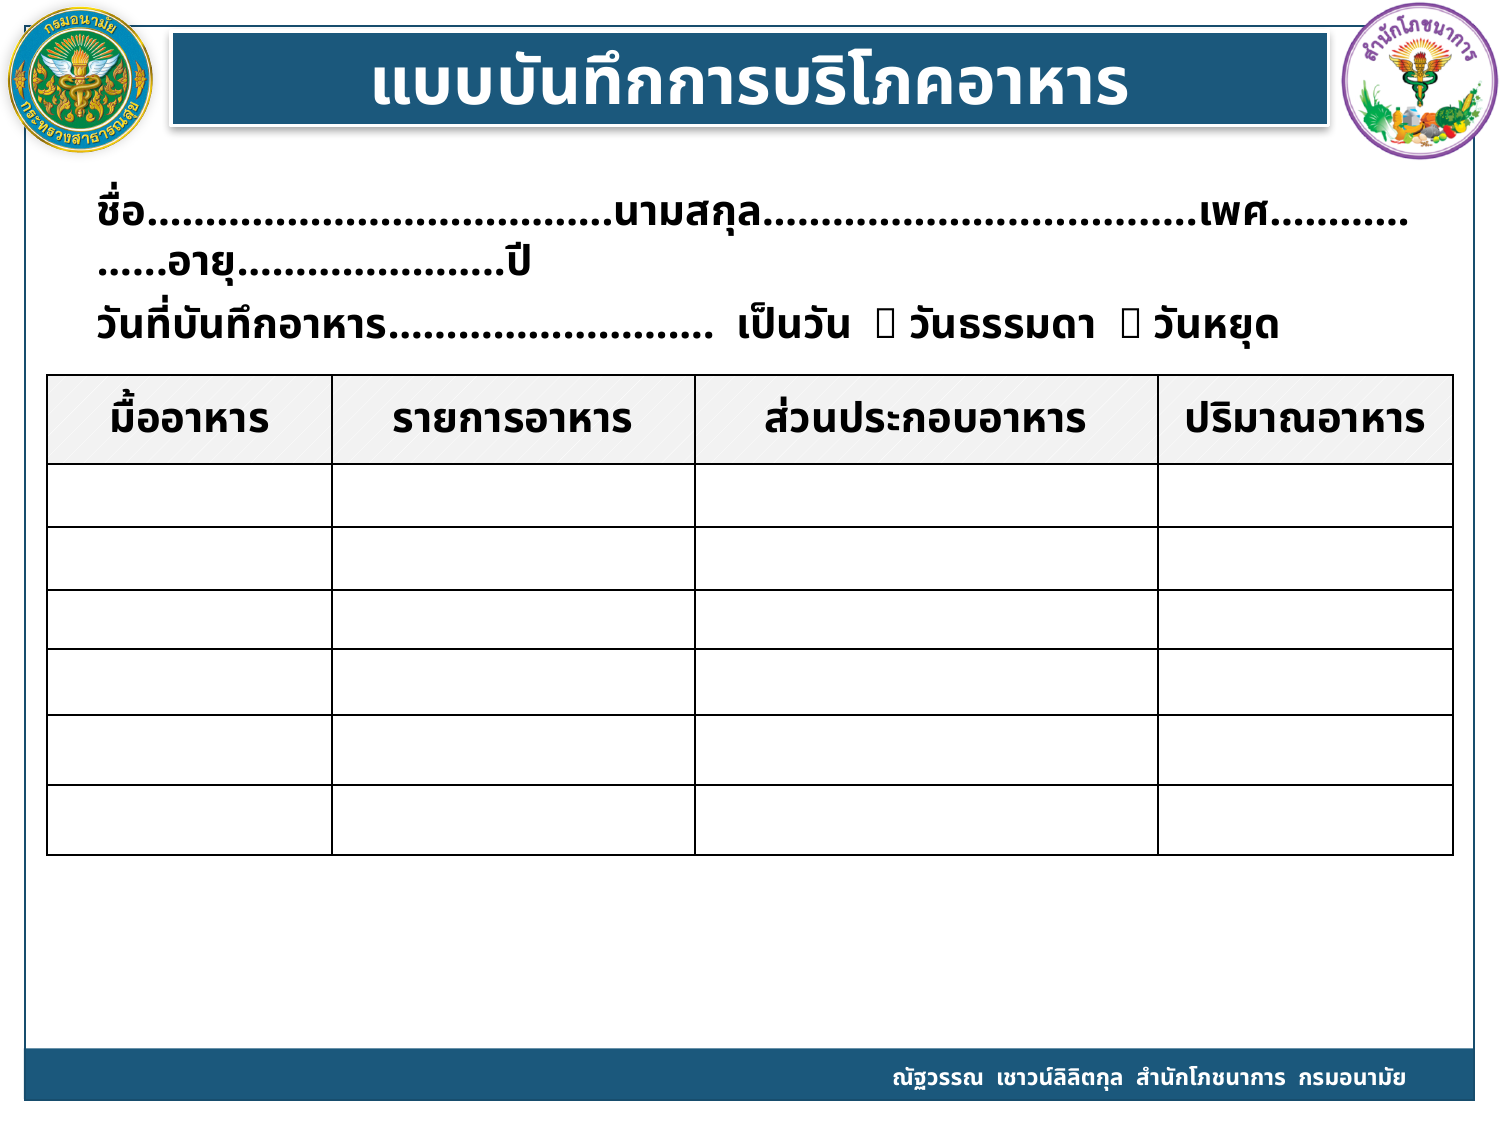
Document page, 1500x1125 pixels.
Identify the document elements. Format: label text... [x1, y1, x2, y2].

table_cell [1159, 716, 1452, 784]
picture [0, 0, 160, 160]
table_cell [48, 591, 331, 648]
table_cell [1159, 465, 1452, 526]
table_cell [48, 465, 331, 526]
text_box ชื่อ………………………………….นามสกุล…………………..…………..เพศ……………...อายุ…………………..ปี วันที่บันทึกอาหาร………………………. เป็นวัน  วันธรรมดา  วันหยุด [81, 176, 1430, 347]
table_cell [696, 786, 1157, 854]
table_cell [333, 528, 694, 589]
table_cell [333, 716, 694, 784]
table_cell [696, 591, 1157, 648]
table_header ส่วนประกอบอาหาร [696, 376, 1157, 463]
text_box ณัฐวรรณ เชาวน์ลิลิตกุล สำนักโภชนาการ กรมอนามัย [832, 1054, 1468, 1090]
table_cell [1159, 528, 1452, 589]
table_cell [48, 716, 331, 784]
table_cell [333, 591, 694, 648]
table_cell [696, 528, 1157, 589]
table_cell [1159, 650, 1452, 714]
picture [1338, 0, 1500, 162]
table_cell [696, 716, 1157, 784]
text_box แบบบันทึกการบริโภคอาหาร [169, 29, 1330, 127]
table_cell [696, 650, 1157, 714]
table_cell [696, 465, 1157, 526]
table_header รายการอาหาร [333, 376, 694, 463]
table_cell [1159, 786, 1452, 854]
table_cell [1159, 591, 1452, 648]
table_cell [48, 650, 331, 714]
table_cell [48, 786, 331, 854]
table_header ปริมาณอาหาร [1159, 376, 1452, 463]
table_cell [333, 650, 694, 714]
table_cell [48, 528, 331, 589]
table_cell [333, 465, 694, 526]
table_cell [333, 786, 694, 854]
table_header มื้ออาหาร [48, 376, 331, 463]
